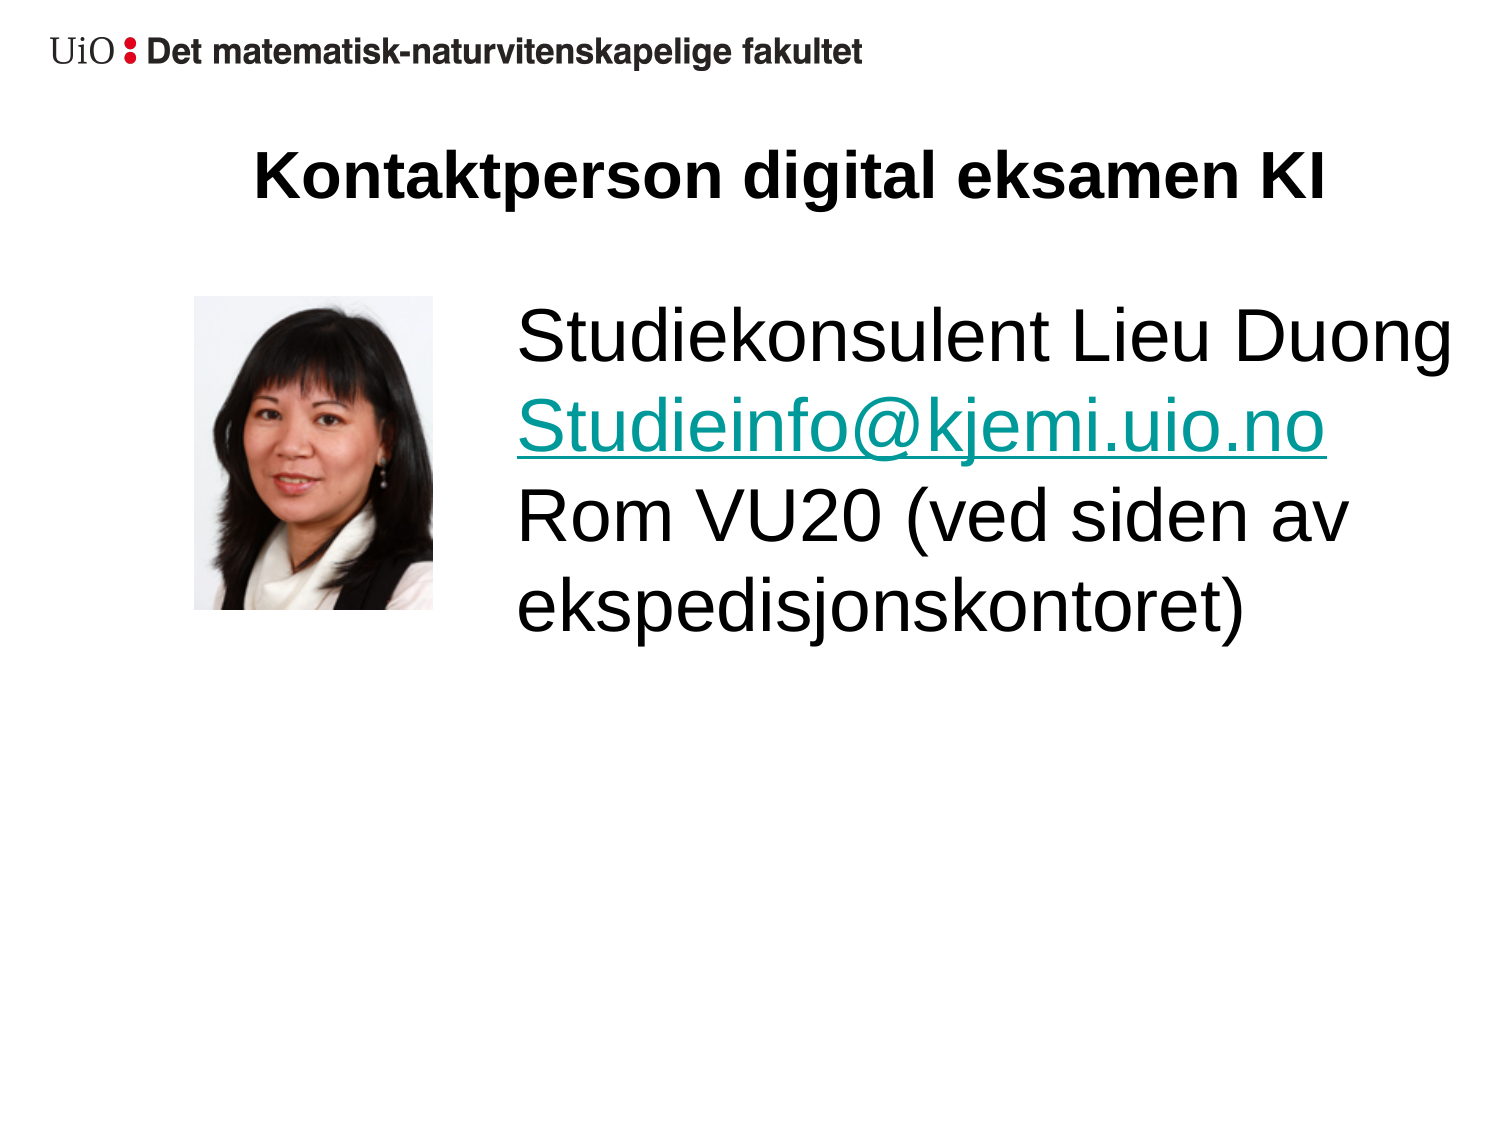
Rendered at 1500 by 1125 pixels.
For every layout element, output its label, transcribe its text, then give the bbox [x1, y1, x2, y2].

picture [194, 296, 433, 610]
title Kontaktperson digital eksamen KI [159, 77, 1423, 266]
picture [50, 37, 862, 71]
text_box Studiekonsulent Lieu Duong Studieinfo@kjemi.uio.no Rom VU20 (ved siden av ekspedisjonskontoret) [501, 278, 1480, 744]
